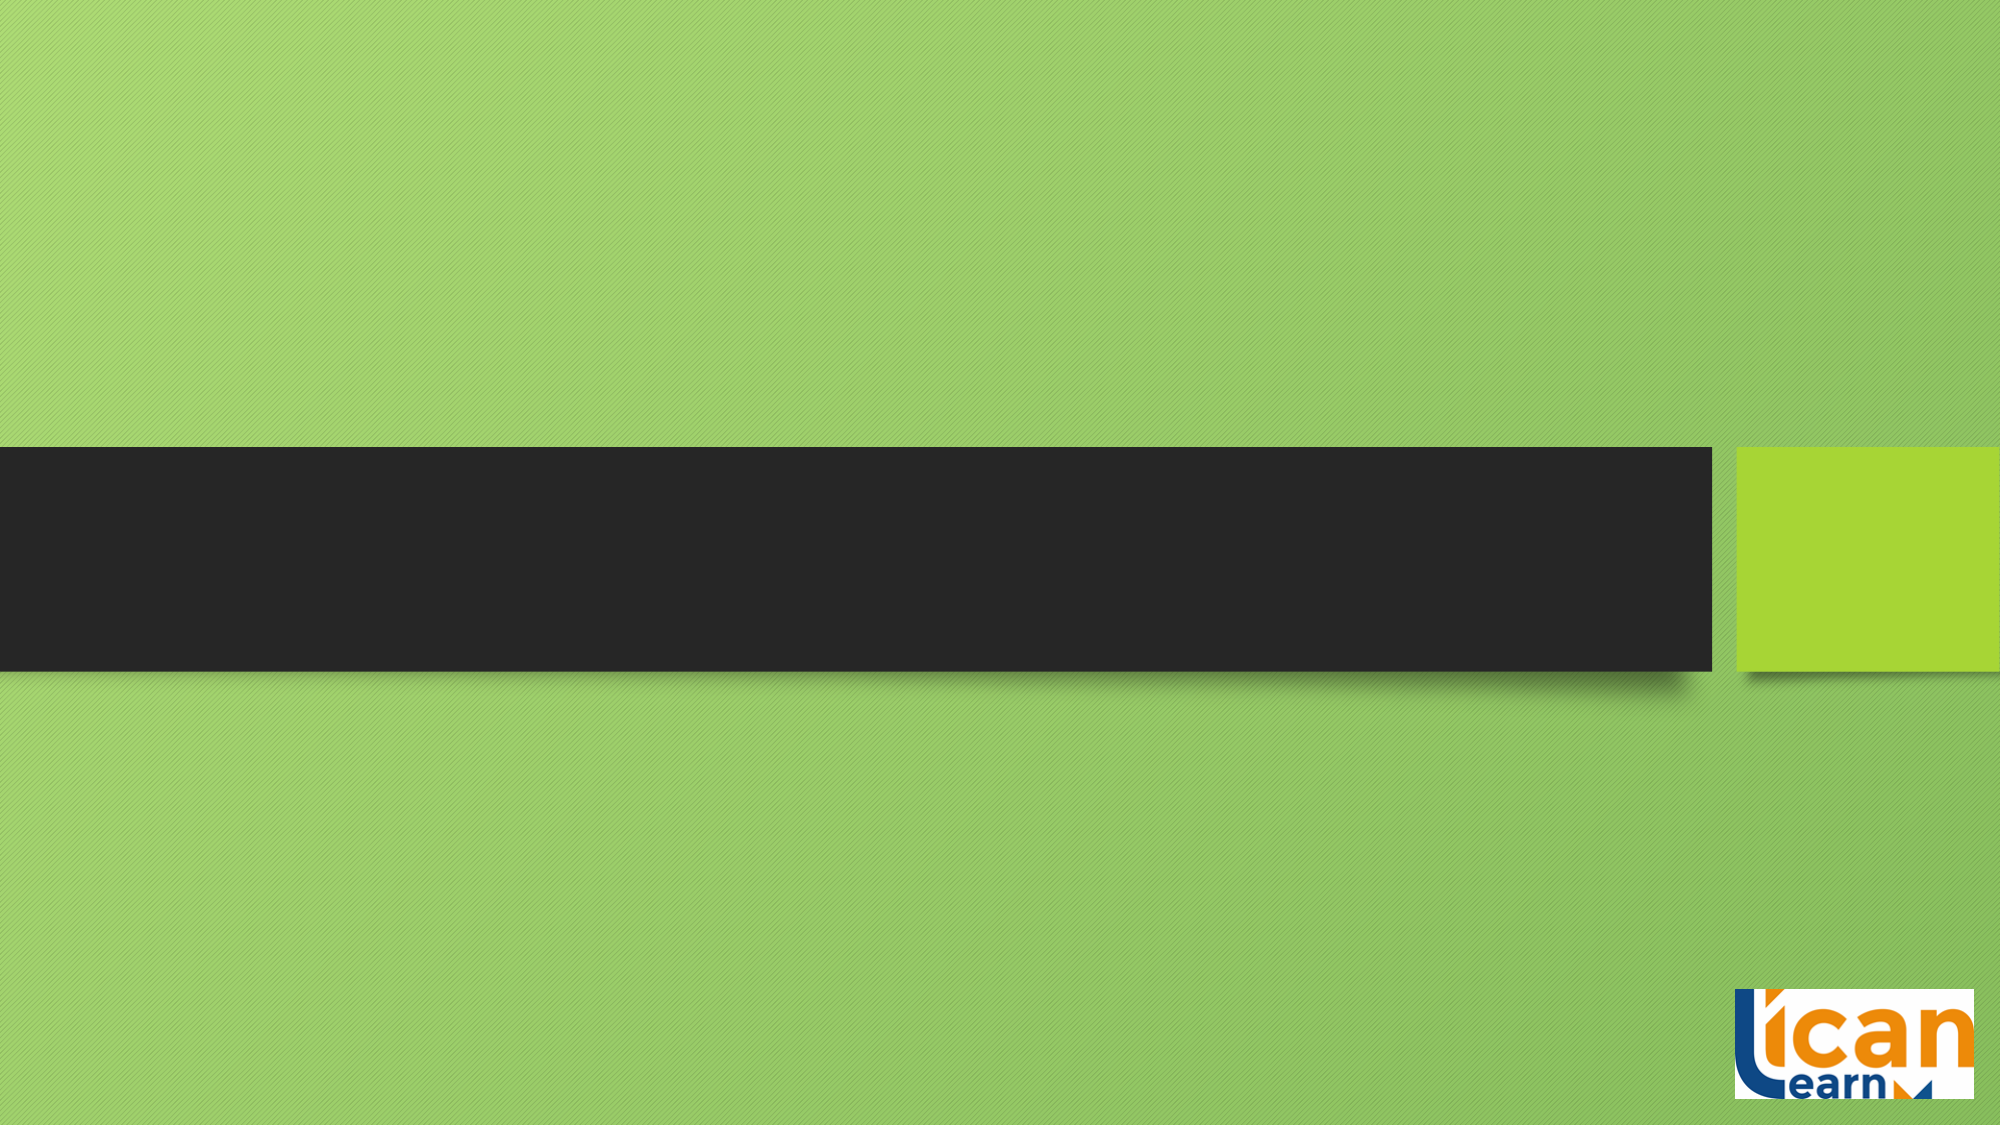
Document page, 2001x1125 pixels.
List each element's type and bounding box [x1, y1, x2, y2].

picture [0, 672, 1713, 724]
picture [1735, 989, 1974, 1099]
picture [1736, 672, 2000, 695]
